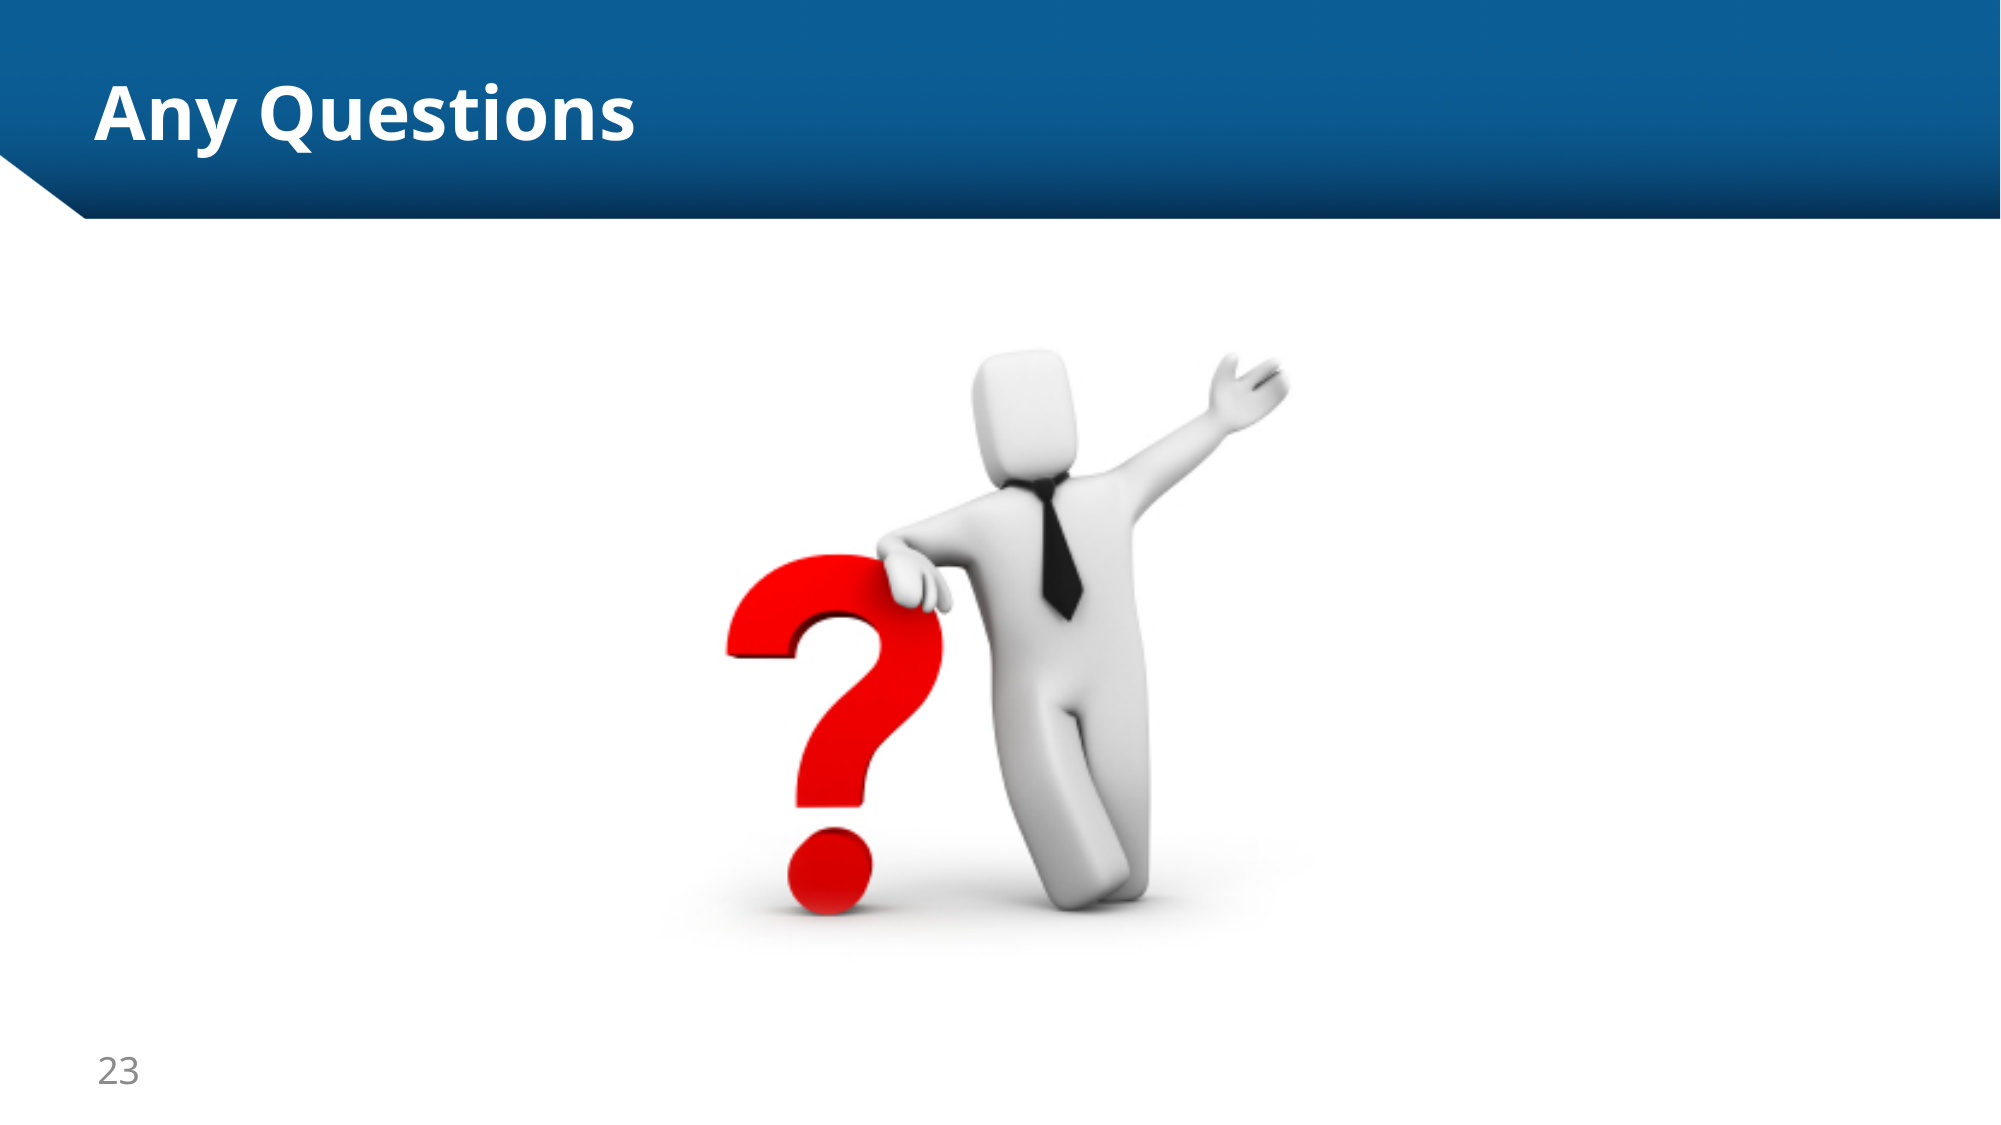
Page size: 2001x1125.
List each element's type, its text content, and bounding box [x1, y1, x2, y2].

picture [0, 0, 2001, 1125]
title Any Questions [79, 22, 1901, 199]
slide_number 23 [97, 1042, 176, 1103]
